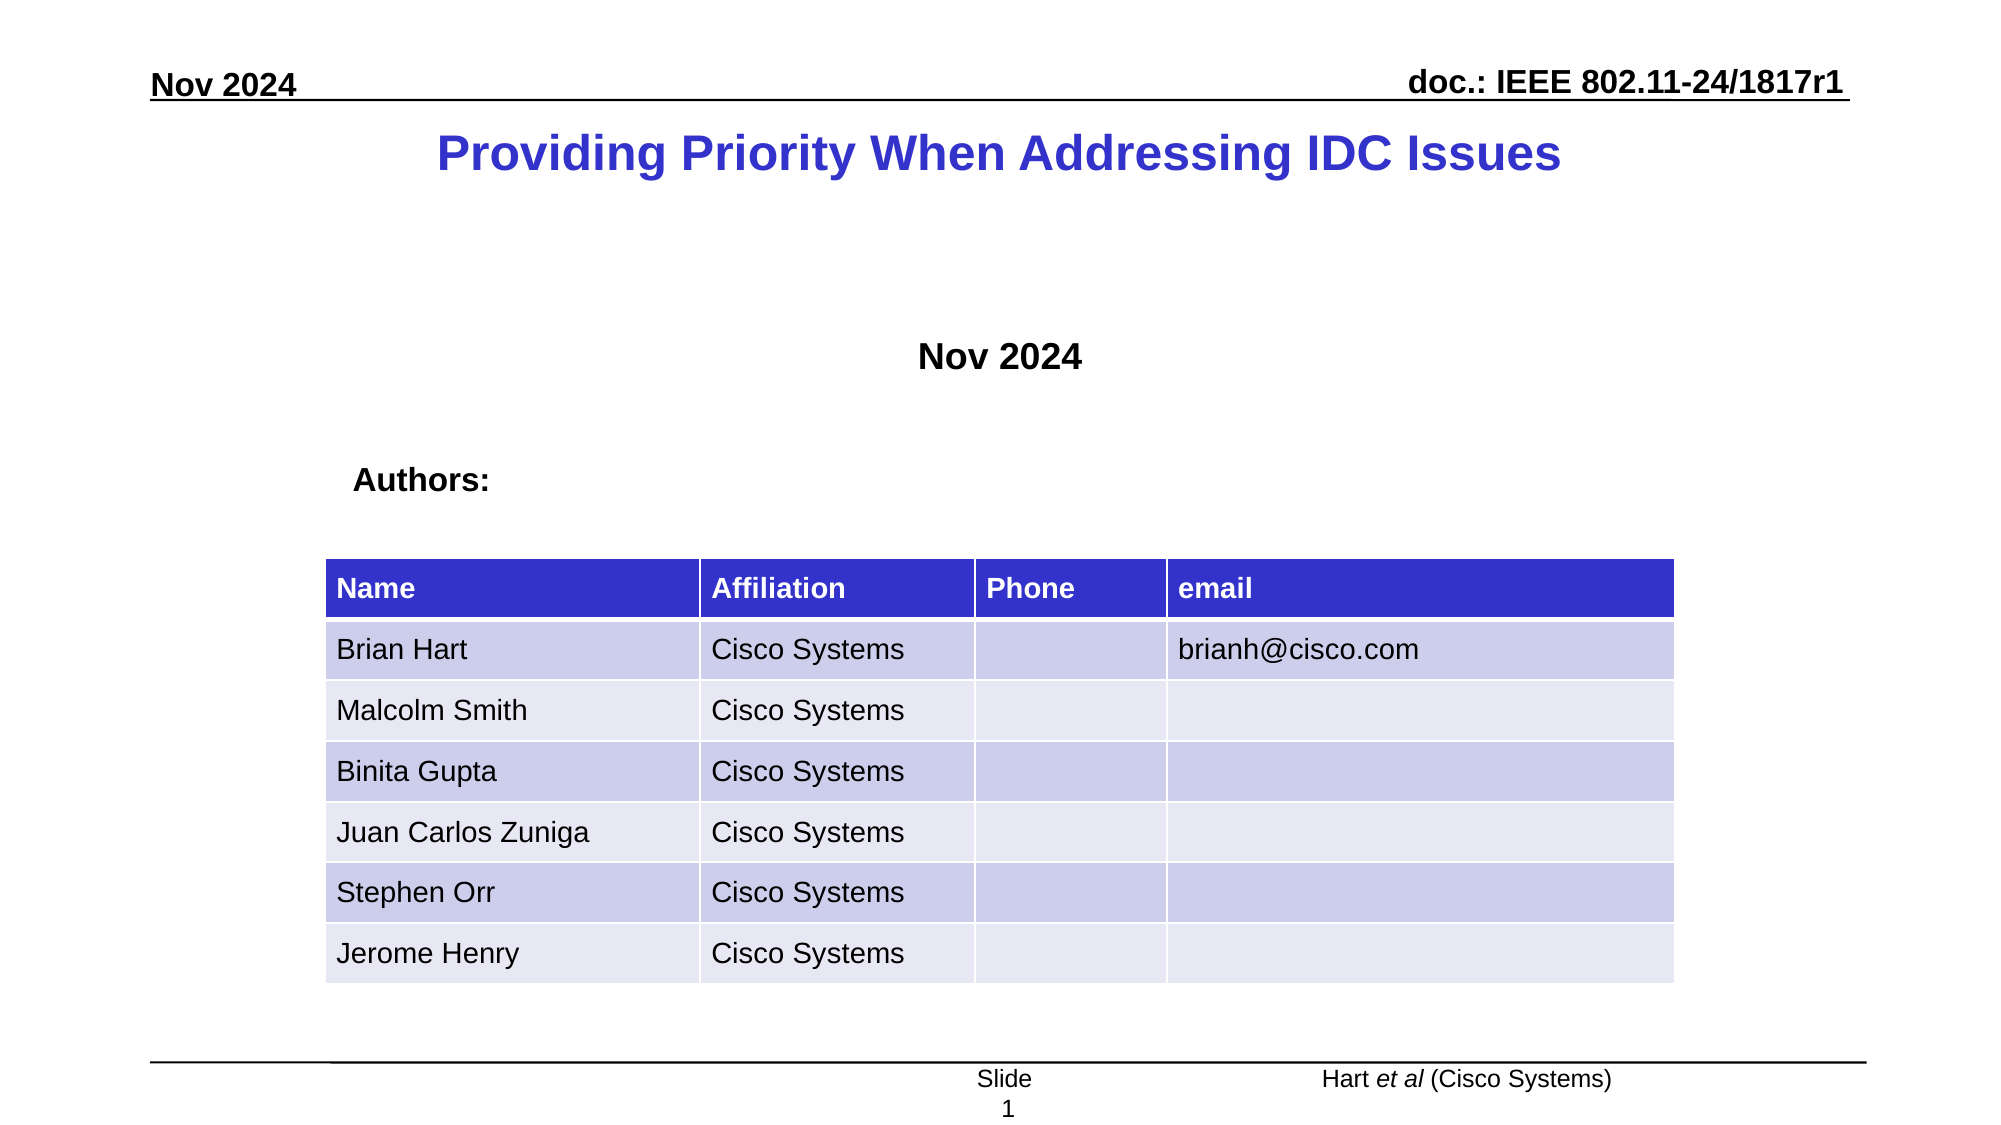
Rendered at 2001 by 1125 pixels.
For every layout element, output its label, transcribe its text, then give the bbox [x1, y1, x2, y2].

table_cell [976, 924, 1166, 983]
table_cell [976, 863, 1166, 922]
table_cell Brian Hart [326, 622, 699, 679]
table_cell Cisco Systems [701, 803, 974, 861]
table_header Name [326, 559, 699, 617]
table_cell Cisco Systems [701, 742, 974, 801]
slide_number Slide 1 [969, 1061, 1047, 1093]
table_cell [1168, 924, 1674, 983]
table_cell Jerome Henry [326, 924, 699, 983]
list Nov 2024 [362, 324, 1638, 463]
table_cell Cisco Systems [701, 681, 974, 740]
table_cell [1168, 803, 1674, 861]
table_cell Binita Gupta [326, 742, 699, 801]
table_cell Juan Carlos Zuniga [326, 803, 699, 861]
table_cell [976, 622, 1166, 679]
table_cell Stephen Orr [326, 863, 699, 922]
table_header Affiliation [701, 559, 974, 617]
title Providing Priority When Addressing IDC Issues [362, 112, 1638, 313]
table_cell Malcolm Smith [326, 681, 699, 740]
table_cell [1168, 681, 1674, 740]
table_header email [1168, 559, 1674, 617]
table_cell [1168, 742, 1674, 801]
table_cell Cisco Systems [701, 924, 974, 983]
table_cell [976, 681, 1166, 740]
table_cell Cisco Systems [701, 622, 974, 679]
text_box Authors: [337, 450, 575, 513]
footer Hart et al (Cisco Systems) [1175, 1062, 1628, 1093]
table_cell [1168, 863, 1674, 922]
table_cell [976, 742, 1166, 801]
table_cell Cisco Systems [701, 863, 974, 922]
table_header Phone [976, 559, 1166, 617]
table_cell brianh@cisco.com [1168, 622, 1674, 679]
table_cell [976, 803, 1166, 861]
